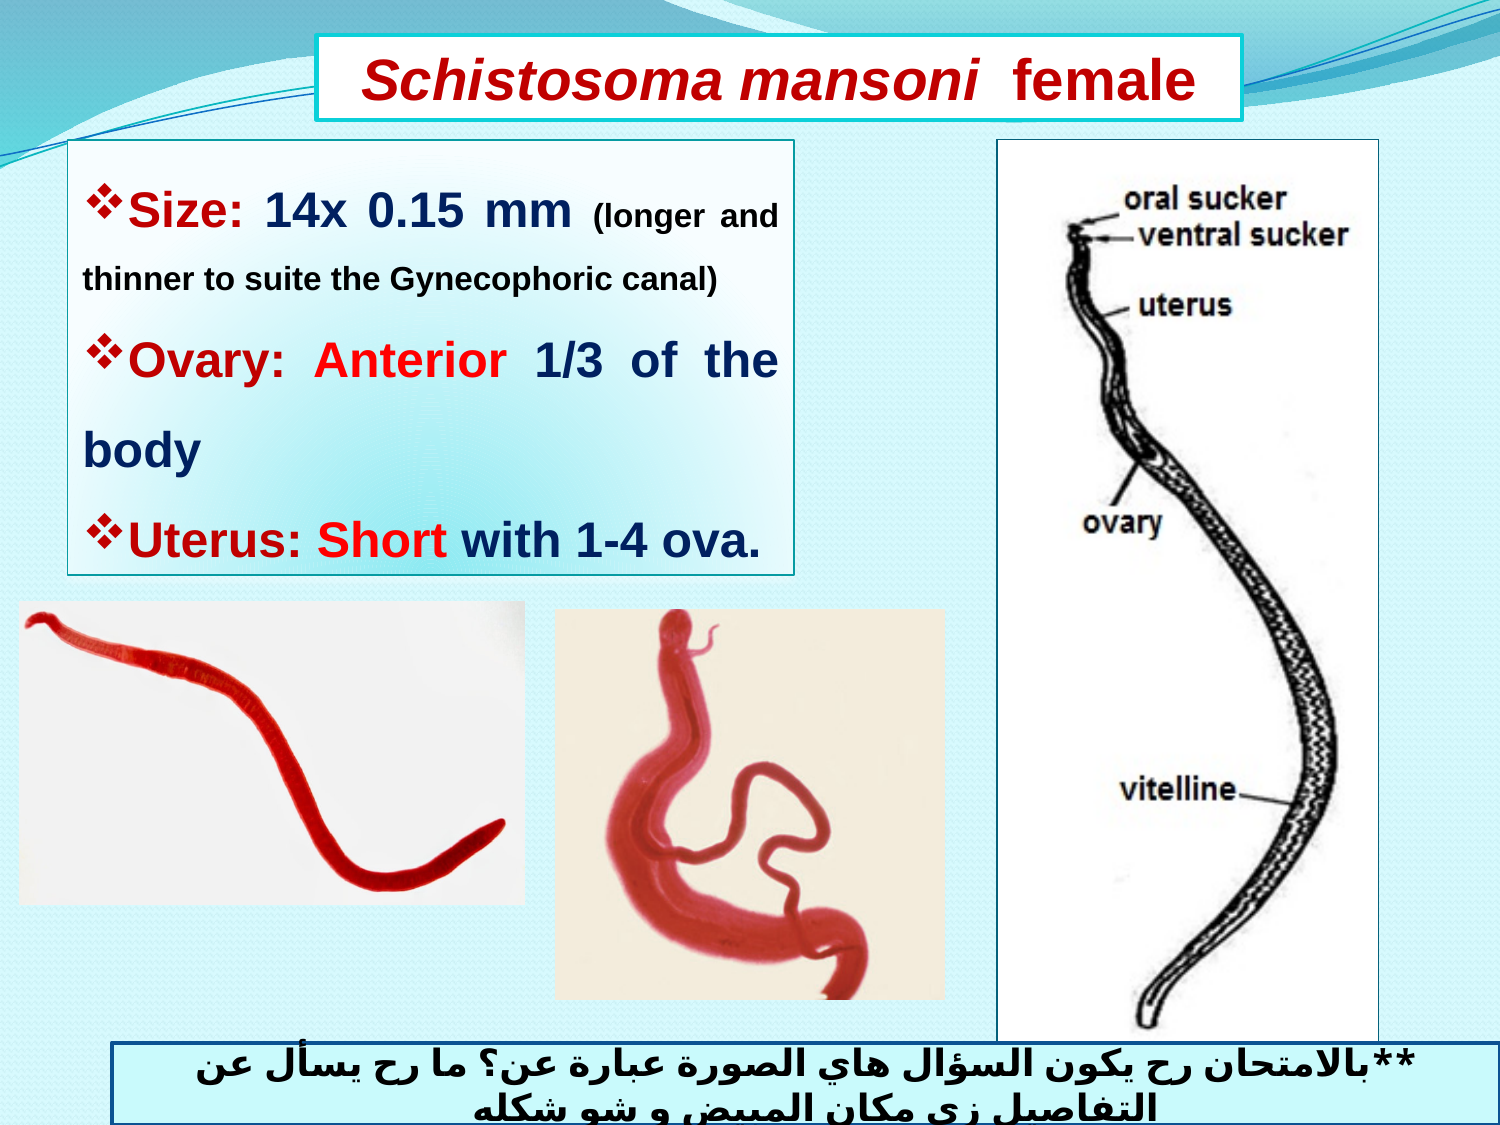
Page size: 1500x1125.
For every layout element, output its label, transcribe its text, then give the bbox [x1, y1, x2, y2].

picture [19, 601, 526, 905]
picture [554, 609, 946, 1000]
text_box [991, 1041, 1383, 1054]
text_box Schistosoma mansoni female [314, 33, 1244, 122]
text_box Size: 14x 0.15 mm (longer and thinner to suite the Gynecophoric canal) Ovary: Anterior 1/3 of the body Uterus: Short with 1-4 ova. [67, 139, 795, 576]
text_box **بالامتحان رح يكون السؤال هاي الصورة عبارة عن؟ ما رح يسأل عن التفاصيل زي مكان المبيض و شو شكله [110, 1041, 1500, 1125]
picture [997, 141, 1378, 1043]
